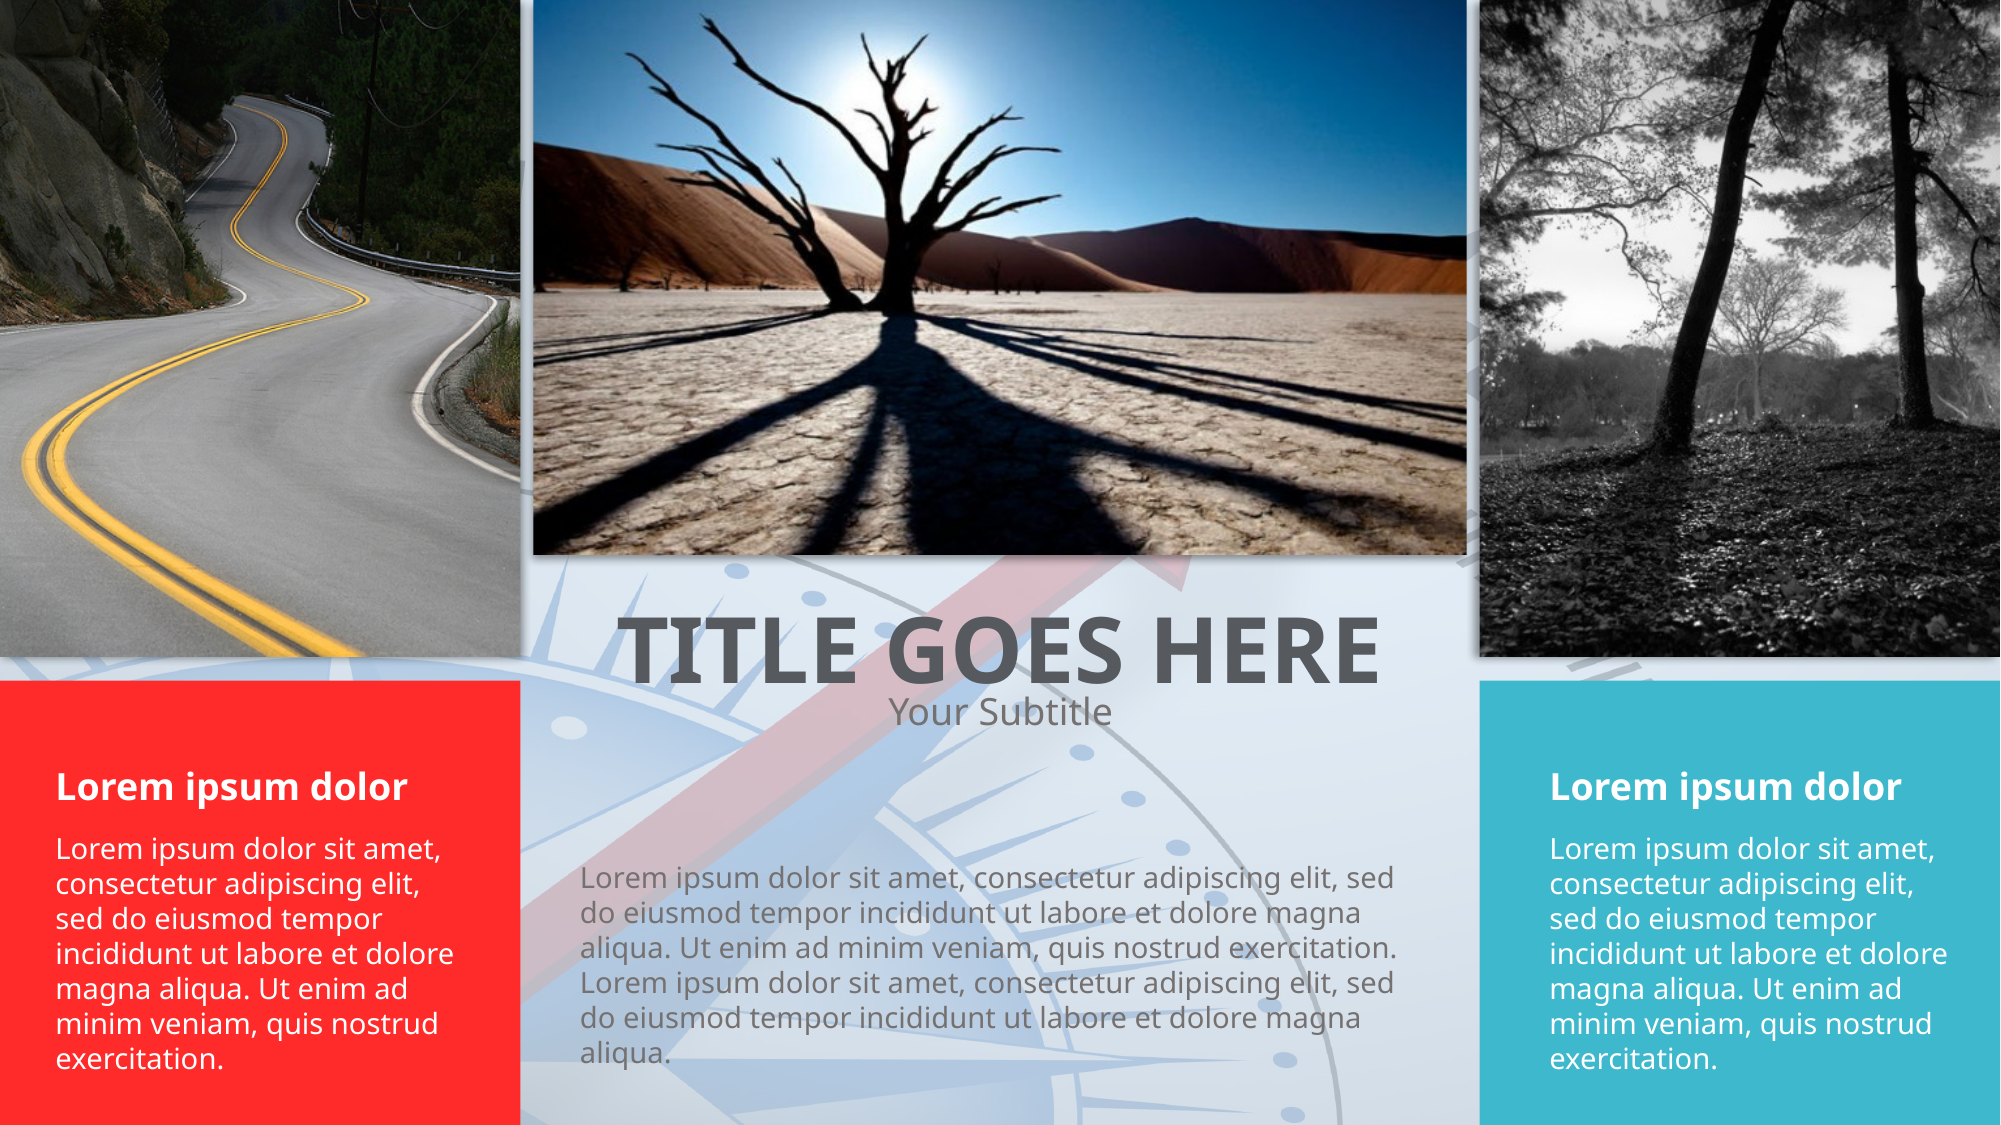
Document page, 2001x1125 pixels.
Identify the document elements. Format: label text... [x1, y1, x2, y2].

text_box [40, 755, 480, 1051]
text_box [1534, 755, 1974, 1051]
text_box Lorem ipsum dolor sit amet, consectetur adipiscing elit, sed do eiusmod tempor incididunt ut labore et dolore magna aliqua. Ut enim ad minim veniam, quis nostrud exercitation. Lorem ipsum dolor sit amet, consectetur adipiscing elit, sed do eiusmod tempor incididunt ut labore et dolore magna aliqua. [565, 852, 1452, 1077]
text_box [548, 584, 1452, 742]
text_box [0, 0, 521, 657]
text_box [532, 0, 1468, 555]
text_box [0, 680, 521, 1125]
text_box [1479, 680, 2000, 1125]
text_box [1479, 0, 2000, 657]
